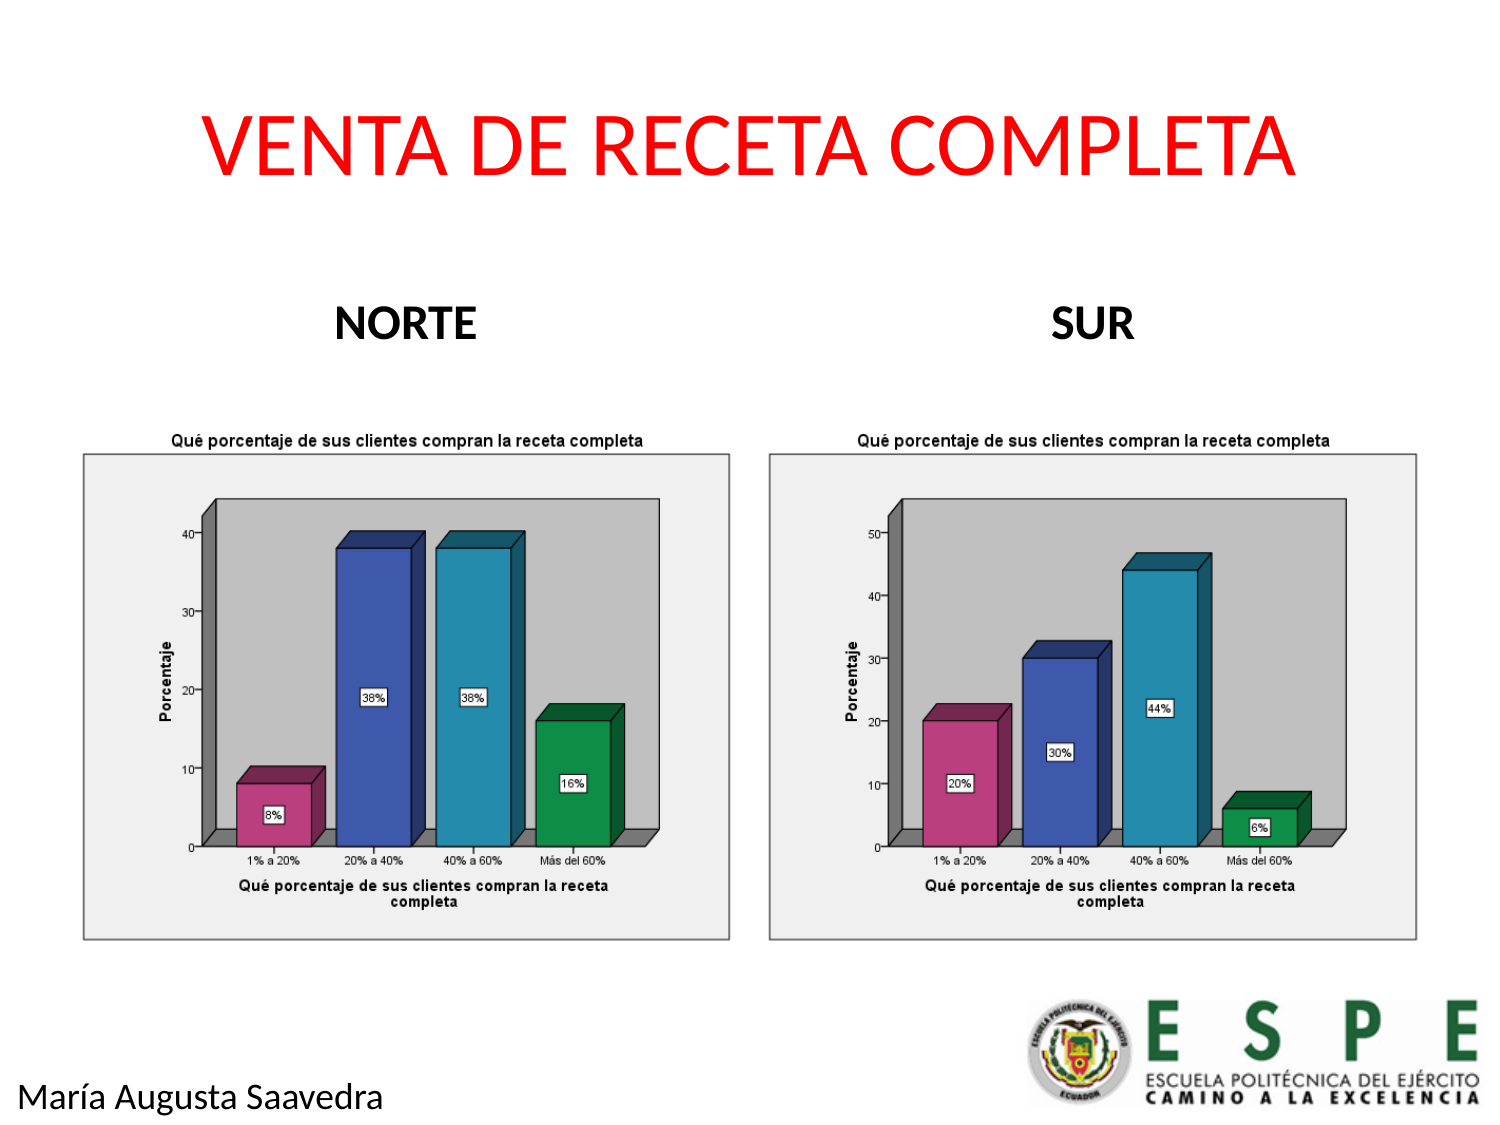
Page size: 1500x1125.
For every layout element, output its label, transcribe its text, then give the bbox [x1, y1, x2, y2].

title VENTA DE RECETA COMPLETA [75, 45, 1425, 233]
list NORTE [75, 251, 738, 357]
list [74, 415, 738, 947]
text_box María Augusta Saavedra [2, 1064, 400, 1125]
picture [1017, 993, 1495, 1124]
list SUR [761, 251, 1425, 357]
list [761, 414, 1426, 947]
